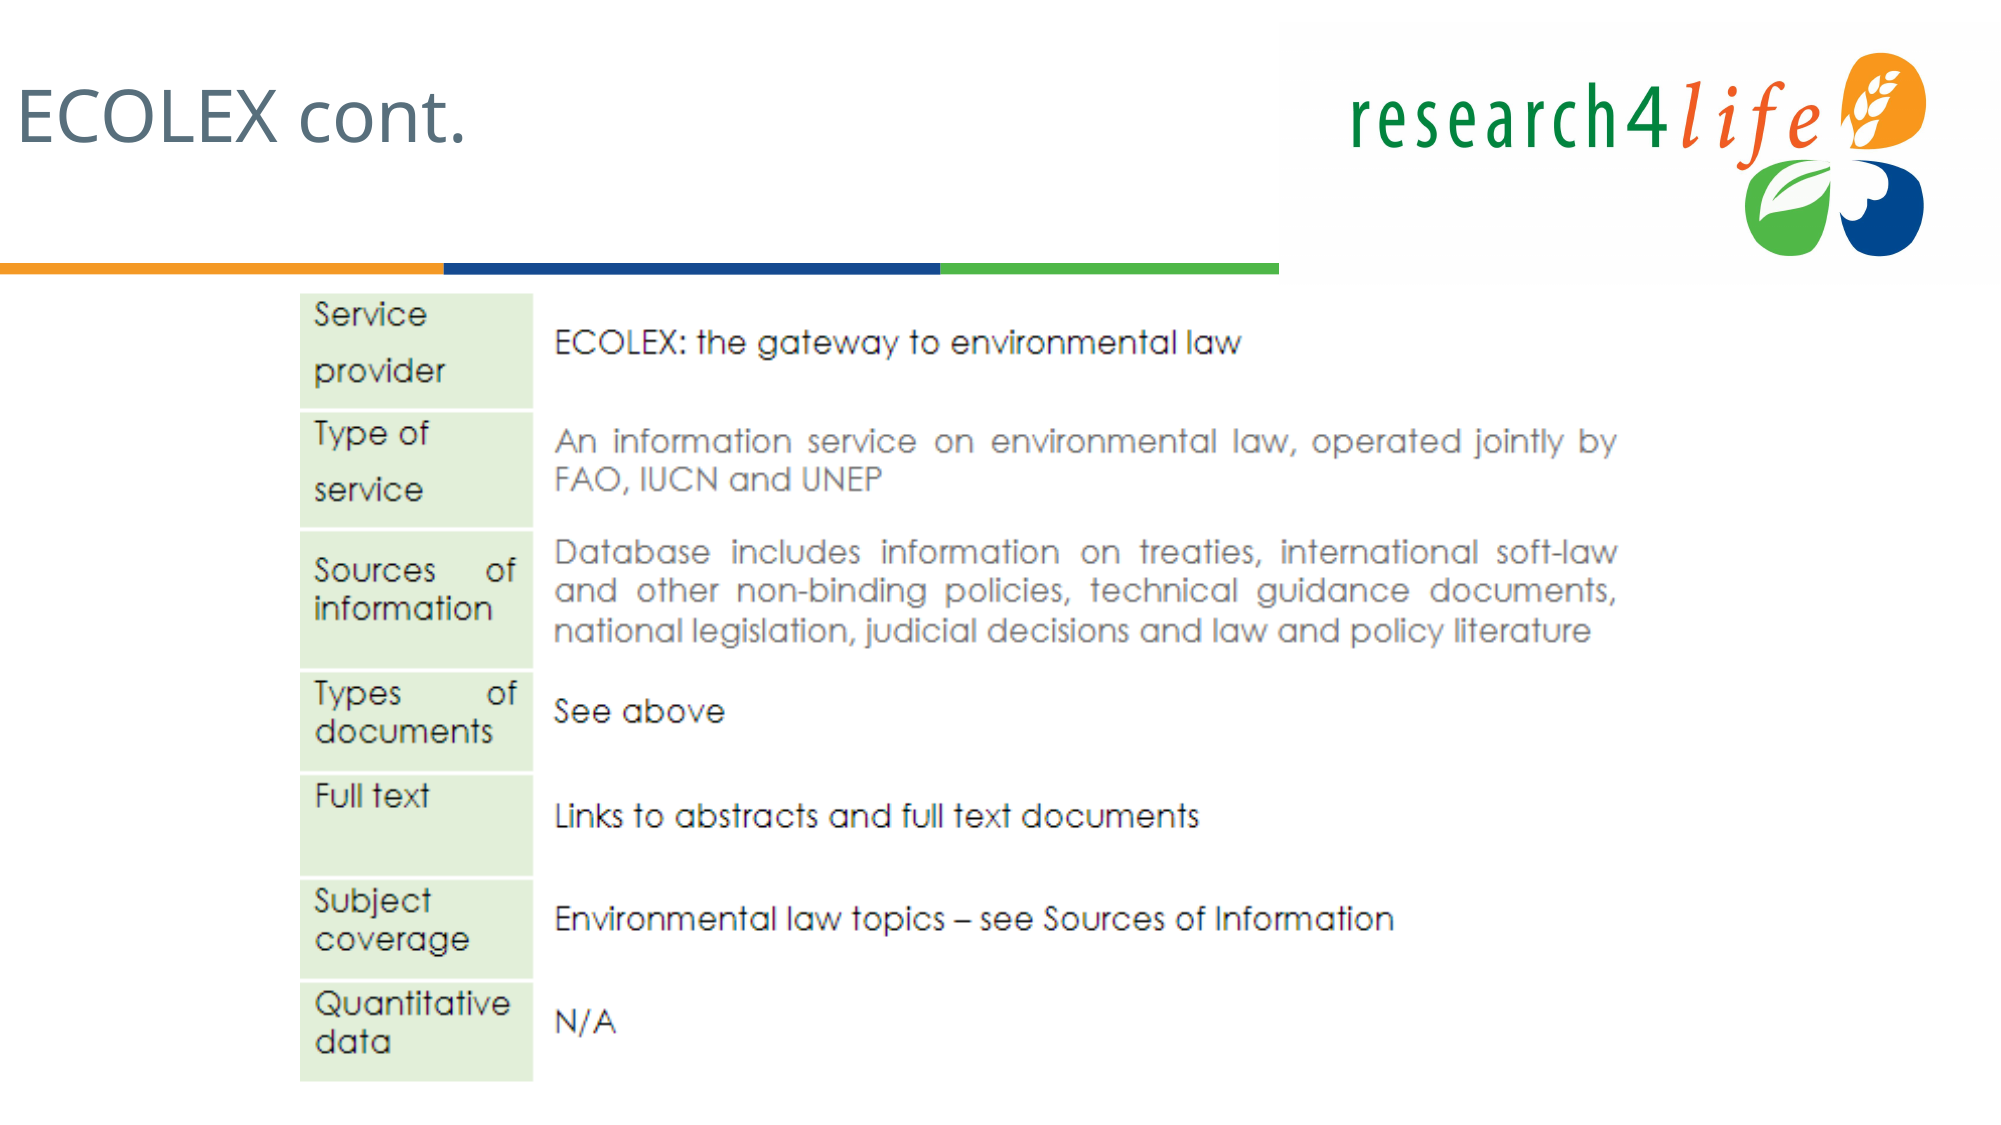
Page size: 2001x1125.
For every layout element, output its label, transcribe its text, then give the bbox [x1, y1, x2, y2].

picture [299, 291, 1641, 1086]
picture [1279, 22, 2000, 285]
title ECOLEX cont. [0, 71, 1250, 250]
